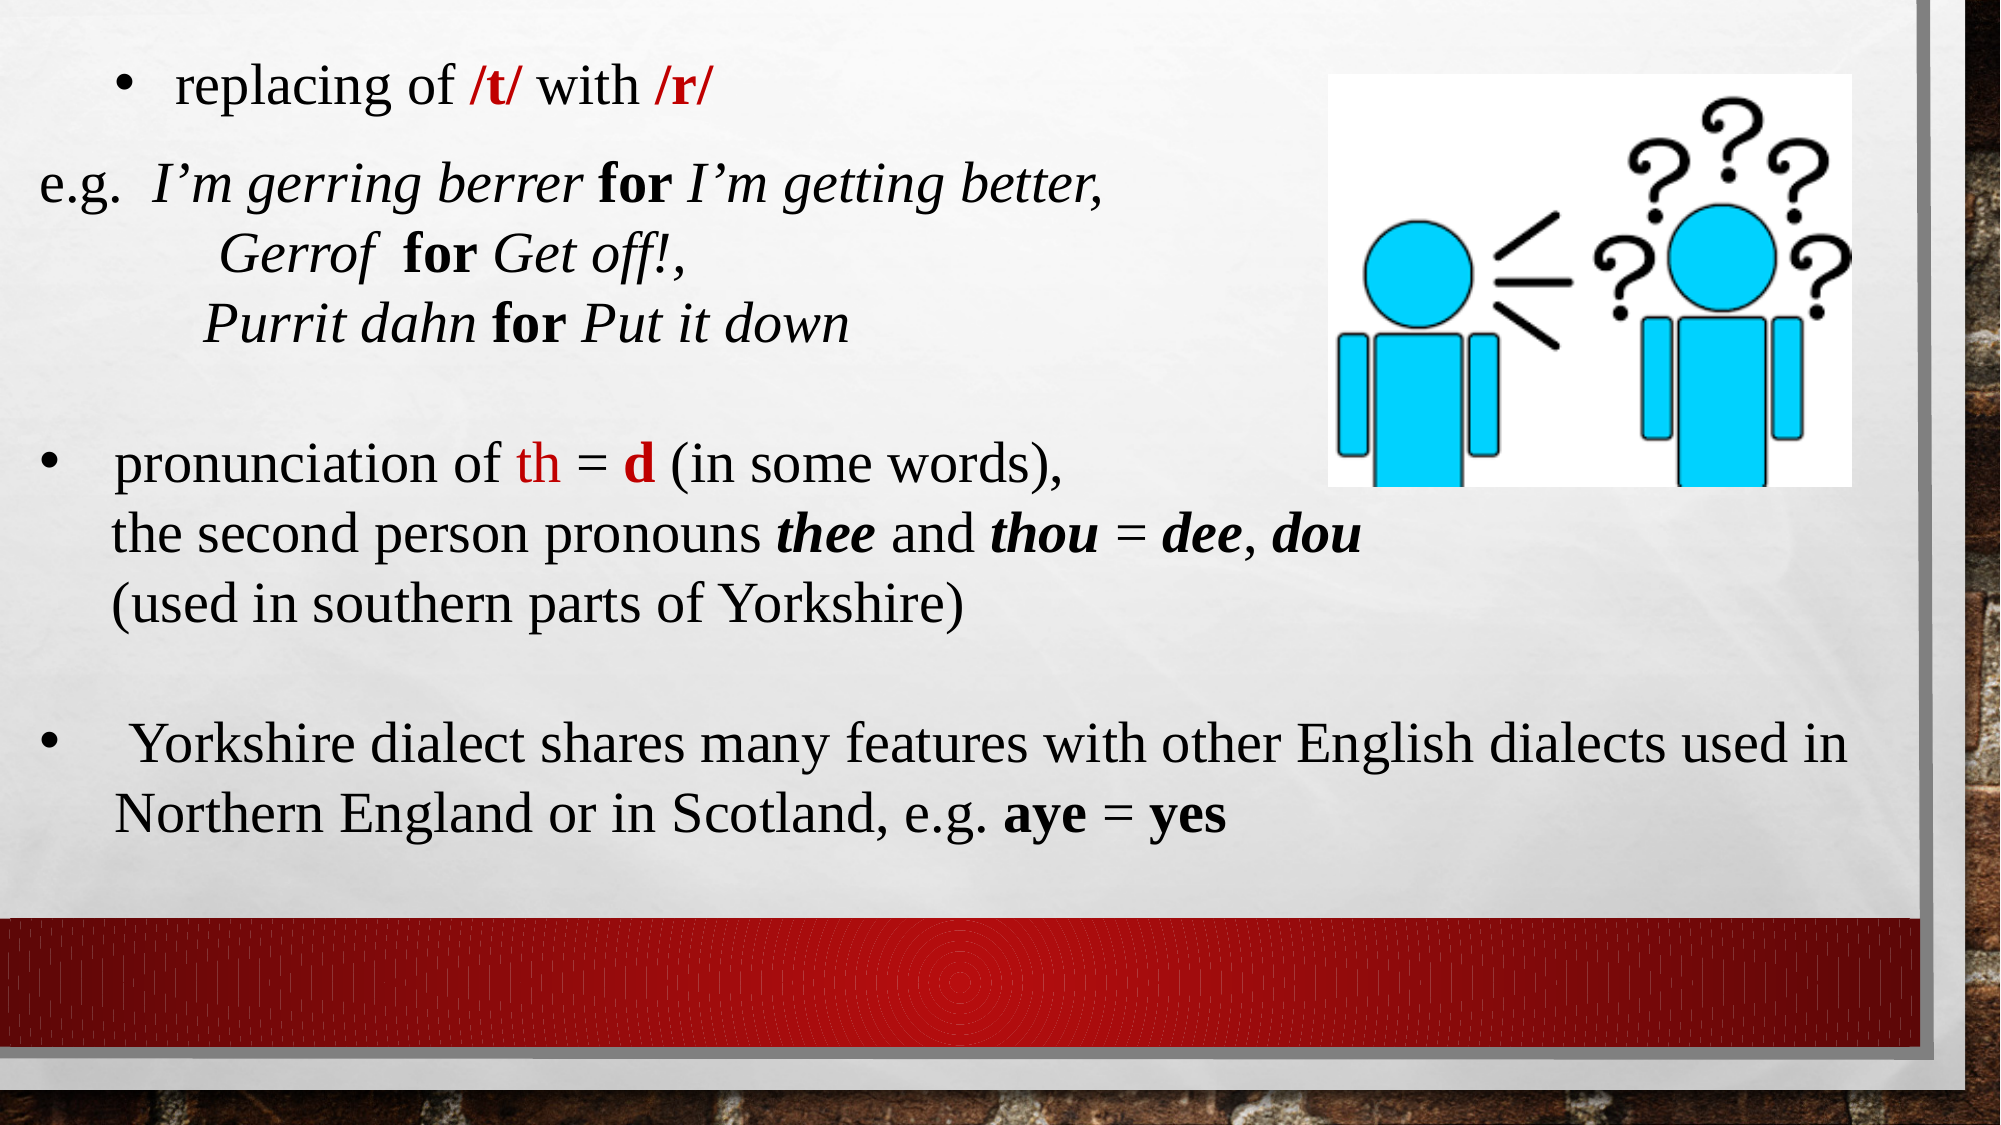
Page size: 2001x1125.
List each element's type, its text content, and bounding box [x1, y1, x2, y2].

picture [1327, 74, 1852, 488]
text_box replacing of /t/ with /r/ e.g. I’m gerring berrer for I’m getting better, Gerrof for Get off!, Purrit dahn for Put it down pronunciation of th = d (in some words), the second person pronouns thee and thou = dee, dou (used in southern parts of Yorkshire) Yorkshire dialect shares many features with other English dialects used in Northern England or in Scotland, e.g. aye = yes [24, 39, 1882, 922]
picture [0, 0, 2000, 1125]
